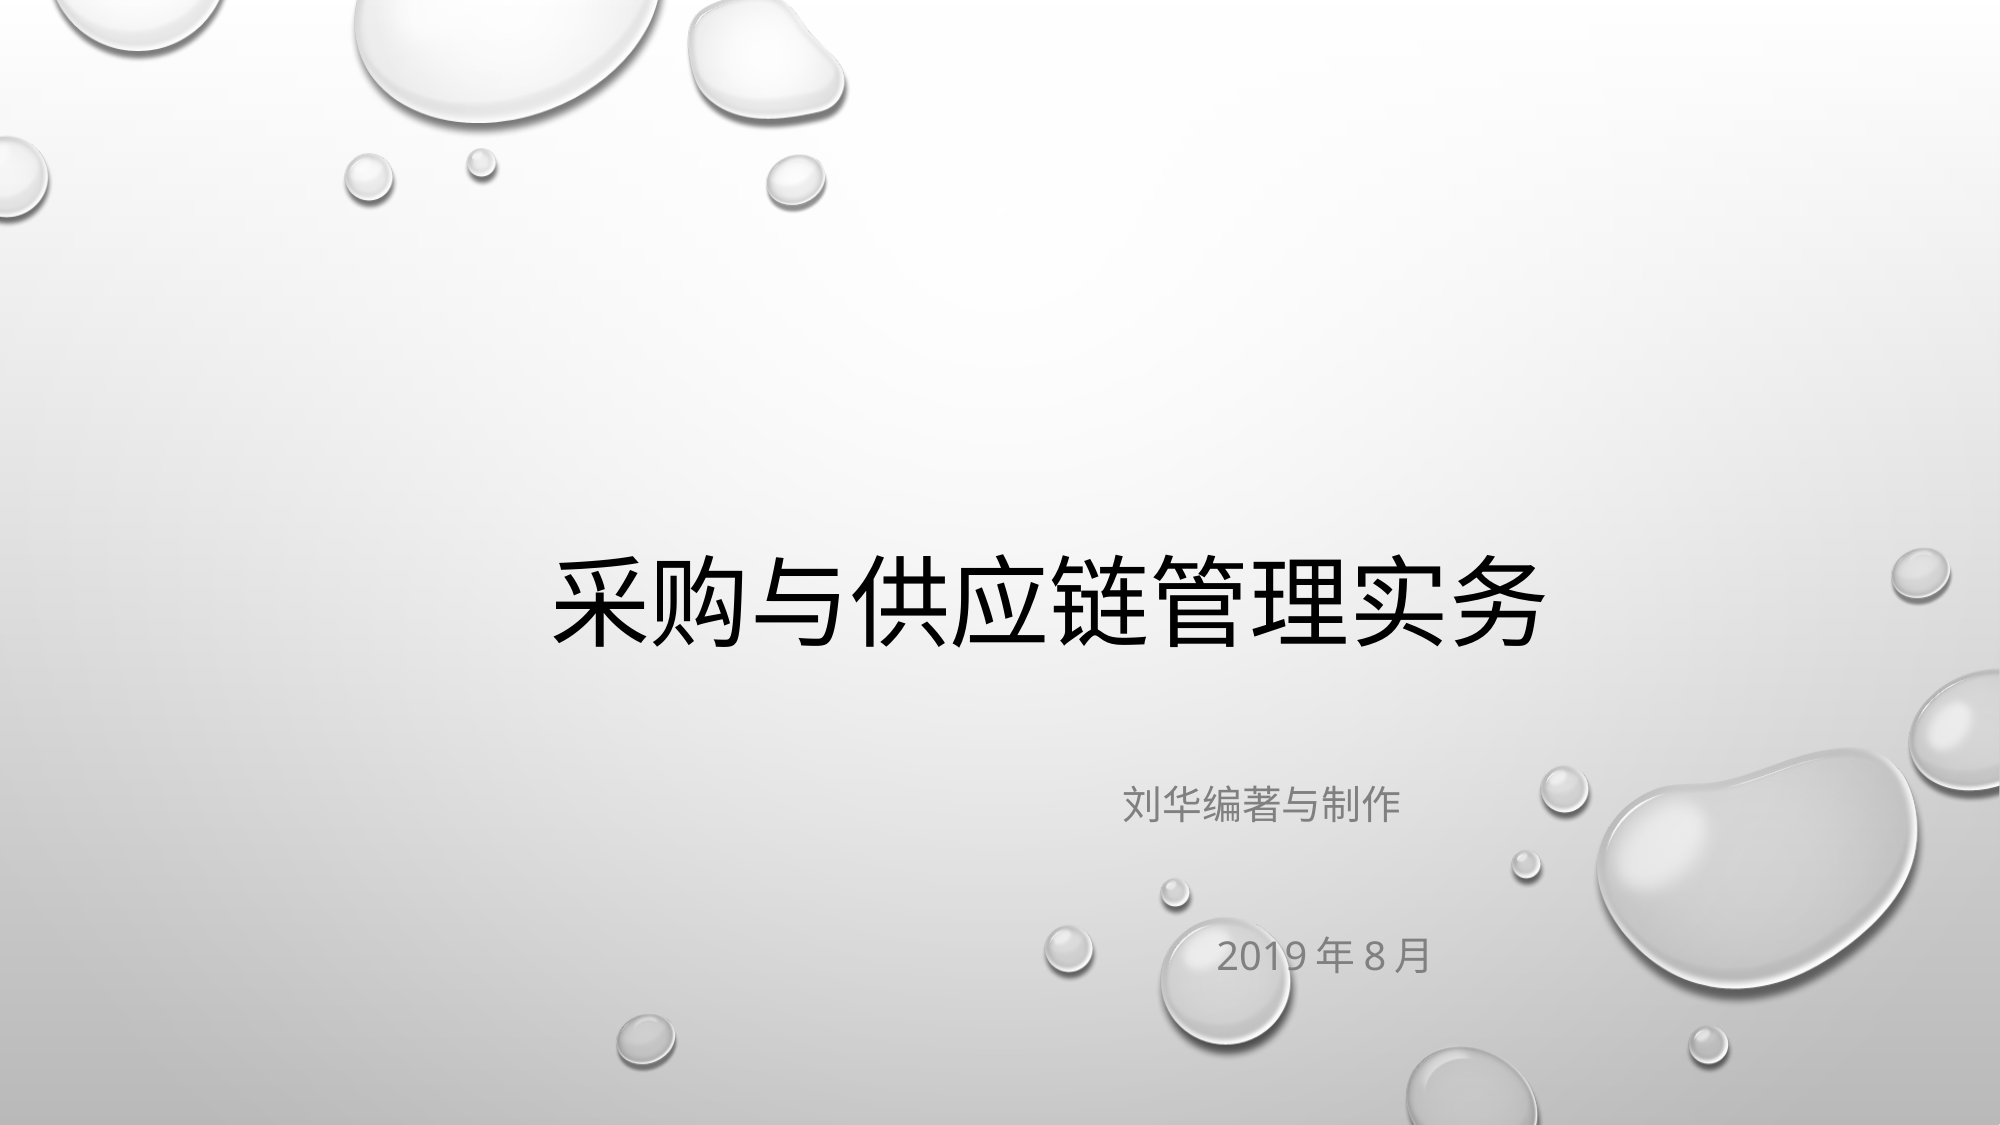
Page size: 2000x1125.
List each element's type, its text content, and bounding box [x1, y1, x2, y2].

subtitle 刘华编著与制作 2019年8月 [243, 763, 1669, 989]
title 采购与供应链管理实务 [231, 231, 1732, 670]
picture [0, 0, 2000, 1125]
